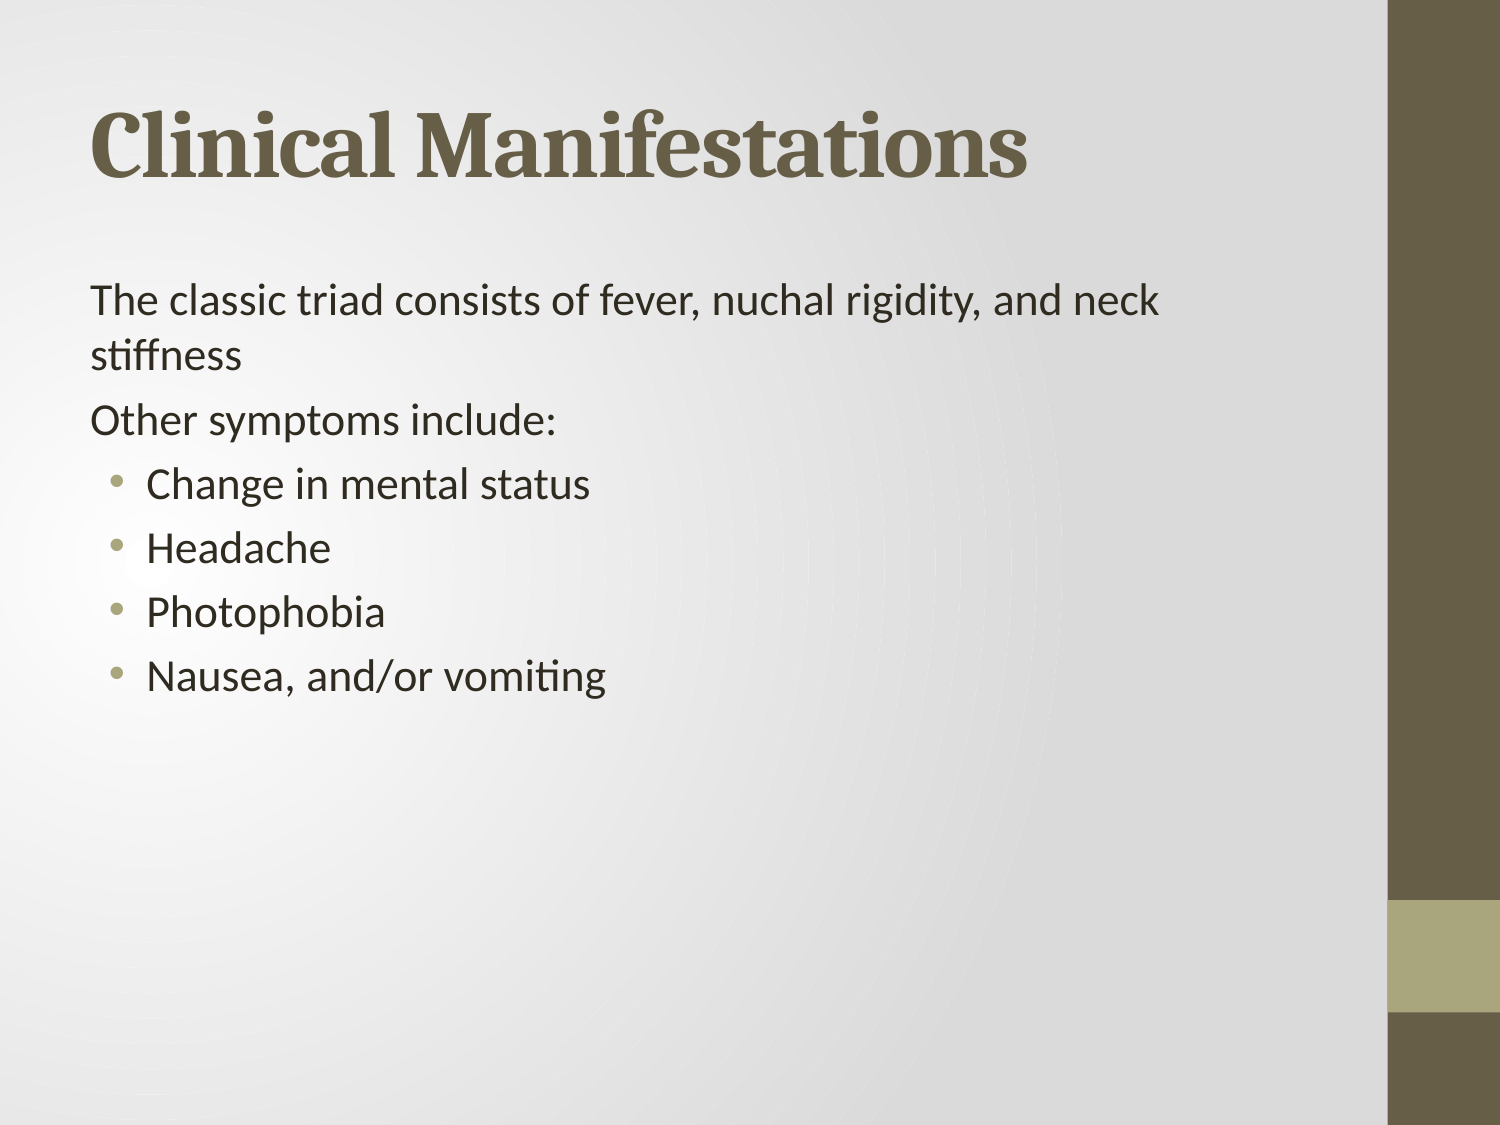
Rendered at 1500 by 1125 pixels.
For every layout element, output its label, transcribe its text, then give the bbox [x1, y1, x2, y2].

title Clinical Manifestations [75, 45, 1325, 233]
list The classic triad consists of fever, nuchal rigidity, and neck stiffness Other symptoms include: Change in mental status Headache Photophobia Nausea, and/or vomiting [75, 262, 1325, 1050]
